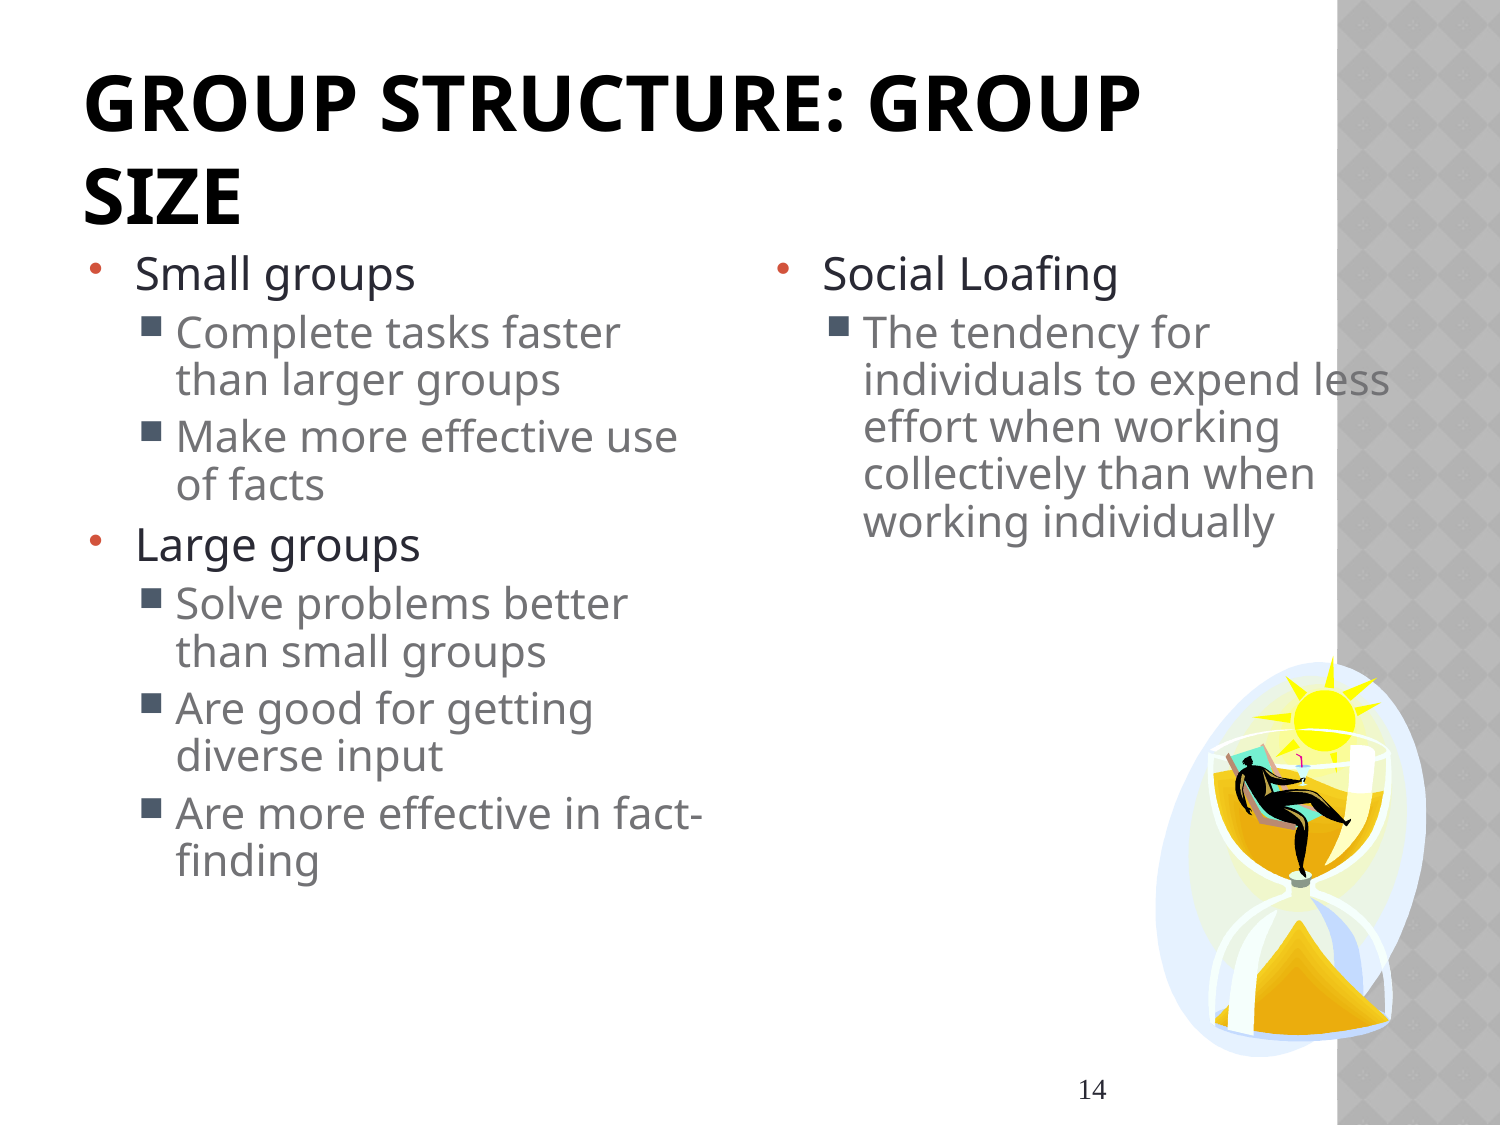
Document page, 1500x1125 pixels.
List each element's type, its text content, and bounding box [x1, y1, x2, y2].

slide_number 14 [1025, 1075, 1123, 1113]
title Group Structure: Group Size [75, 52, 1263, 240]
picture [1149, 649, 1433, 1063]
list Small groups Complete tasks faster than larger groups Make more effective use of facts Large groups Solve problems better than small groups Are good for getting diverse input Are more effective in fact-finding [74, 242, 738, 986]
list Social Loafing The tendency for individuals to expend less effort when working collectively than when working individually [762, 242, 1426, 986]
